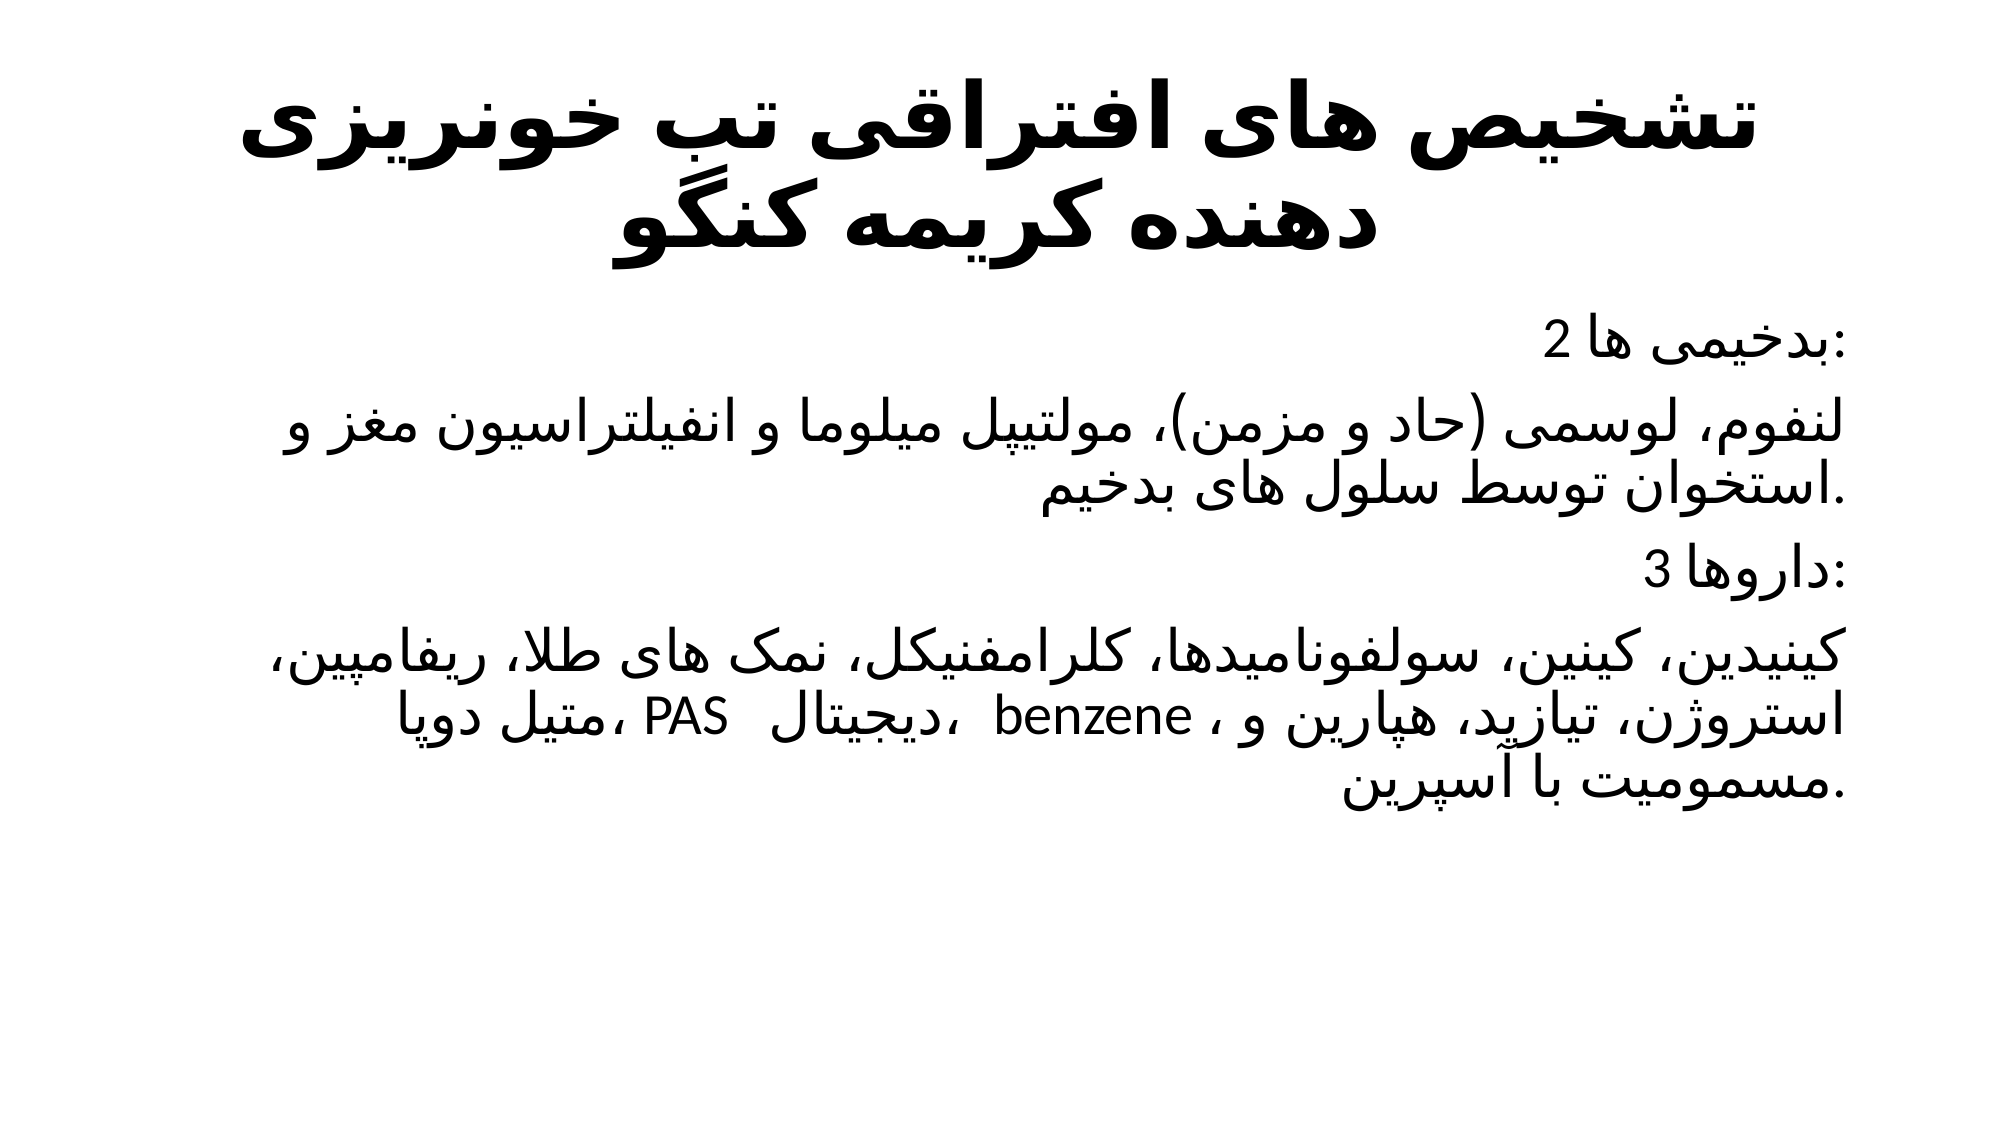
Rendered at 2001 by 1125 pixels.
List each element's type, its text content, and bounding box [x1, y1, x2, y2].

title تشخیص های افتراقی تب خونریزی دهنده کریمه کنگو [137, 59, 1863, 278]
list 2 بدخیمی ها: لنفوم، لوسمی (حاد و مزمن)، مولتیپل میلوما و انفیلتراسیون مغز و استخوان توسط سلول های بدخیم. 3 داروها: کینیدین، کینین، سولفونامیدها، کلرامفنیکل، نمک های طلا، ریفامپین، متیل دوپا، PAS دیجیتال، benzene ، استروژن، تیازید، هپارین و مسمومیت با آسپرین. [137, 299, 1863, 1014]
